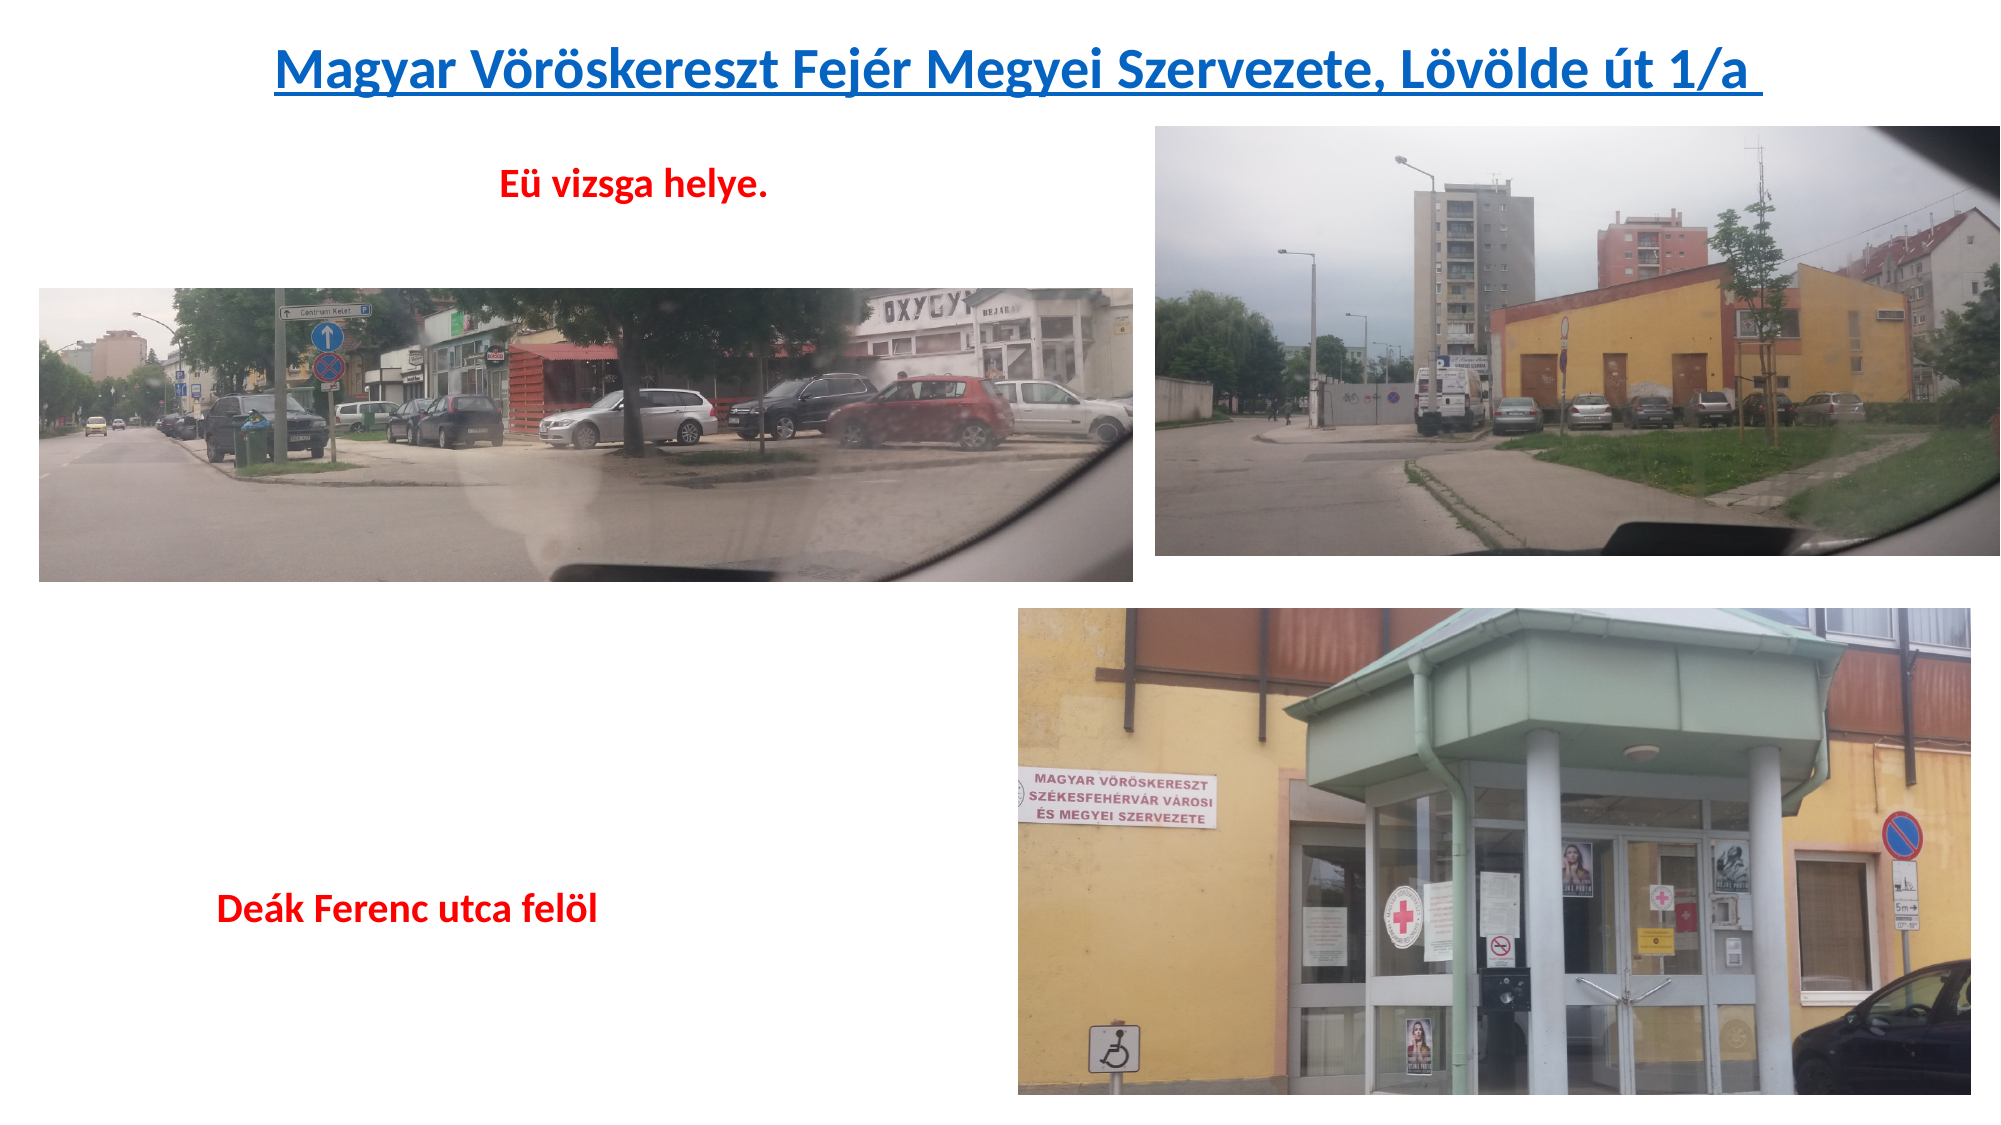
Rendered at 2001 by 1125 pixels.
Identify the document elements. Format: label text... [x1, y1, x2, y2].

text_box Magyar Vöröskereszt Fejér Megyei Szervezete, Lövölde út 1/a [71, 22, 1966, 108]
picture [1018, 608, 1971, 1095]
picture [1155, 126, 2000, 556]
text_box Deák Ferenc utca felöl [201, 872, 838, 938]
text_box Eü vizsga helye. [484, 148, 838, 214]
picture [39, 288, 1133, 582]
